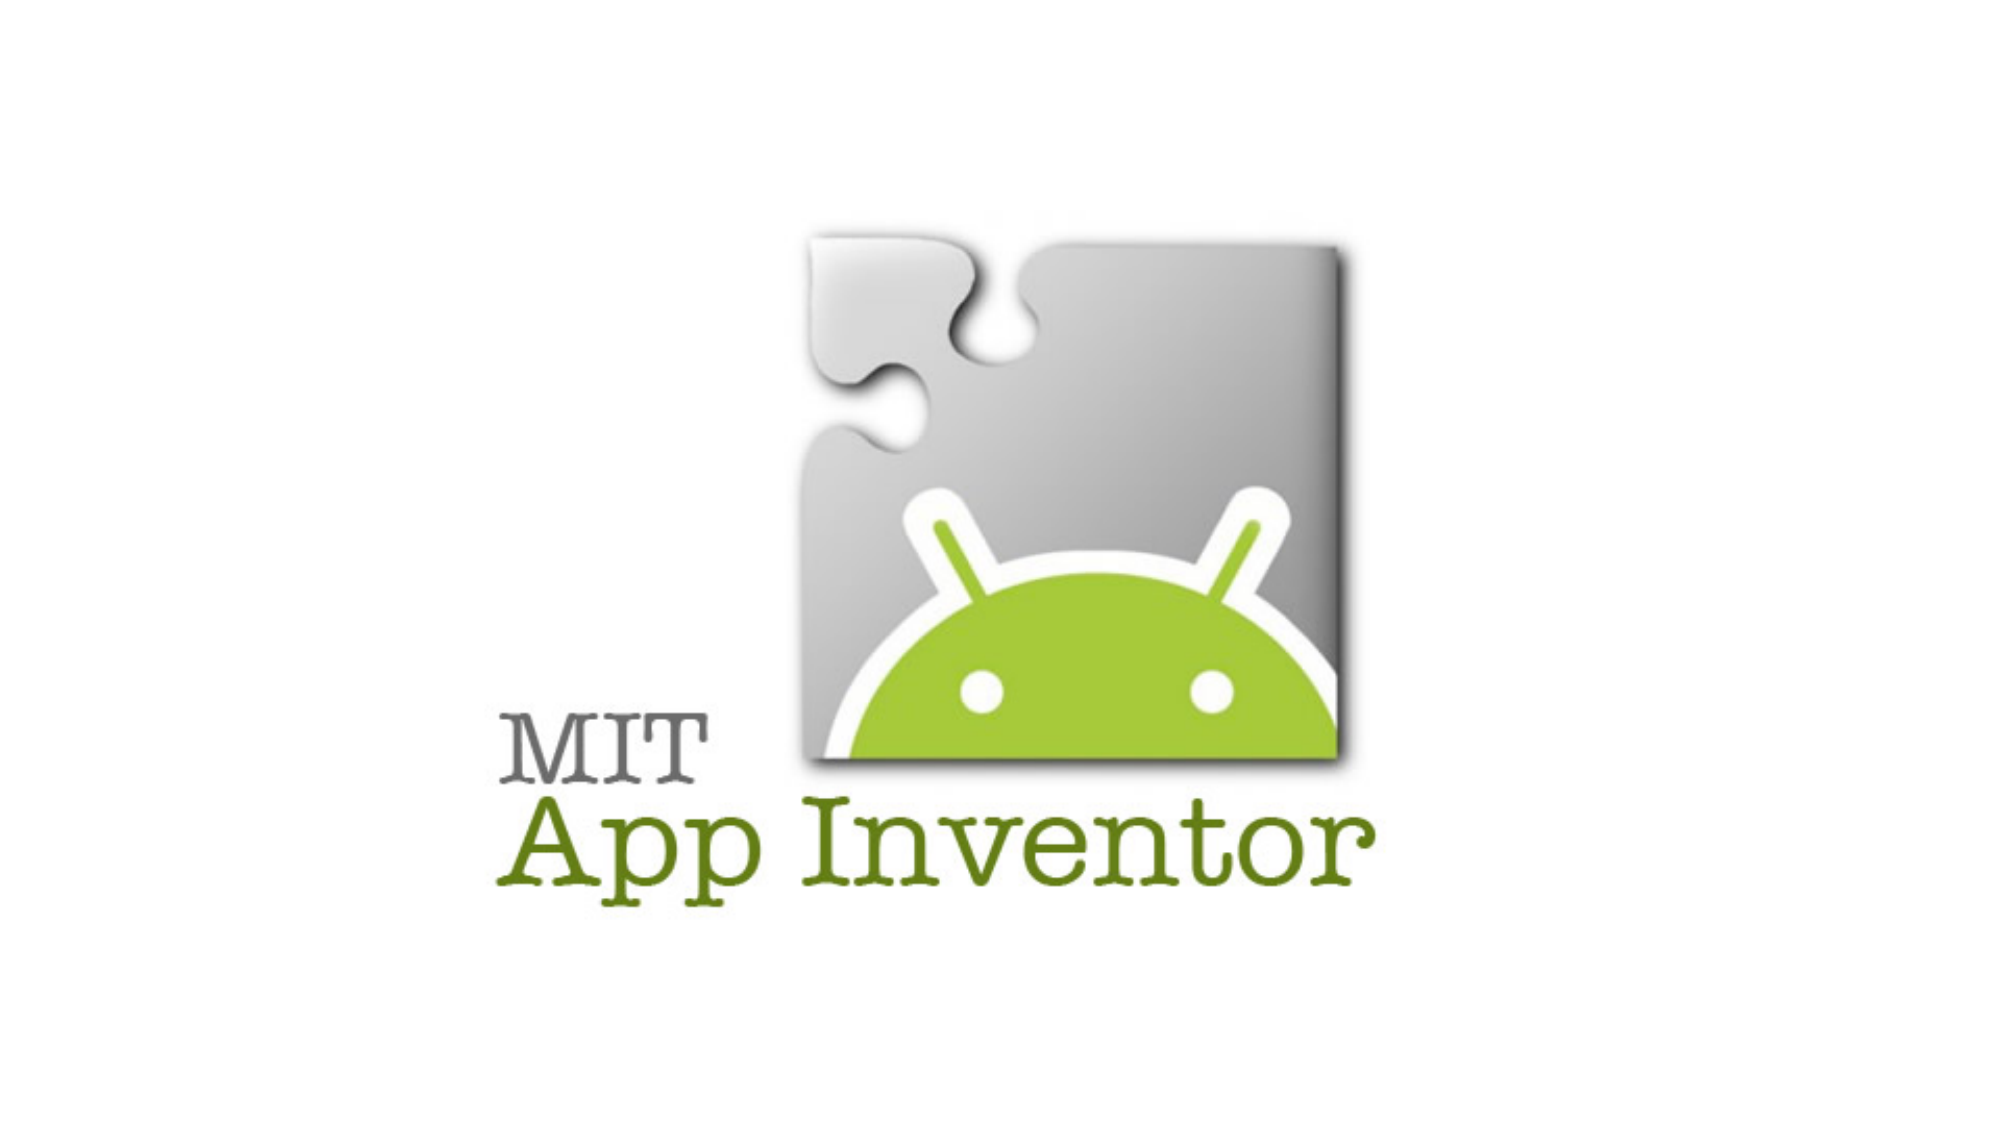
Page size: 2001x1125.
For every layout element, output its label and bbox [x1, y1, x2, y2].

picture [402, 203, 1507, 922]
